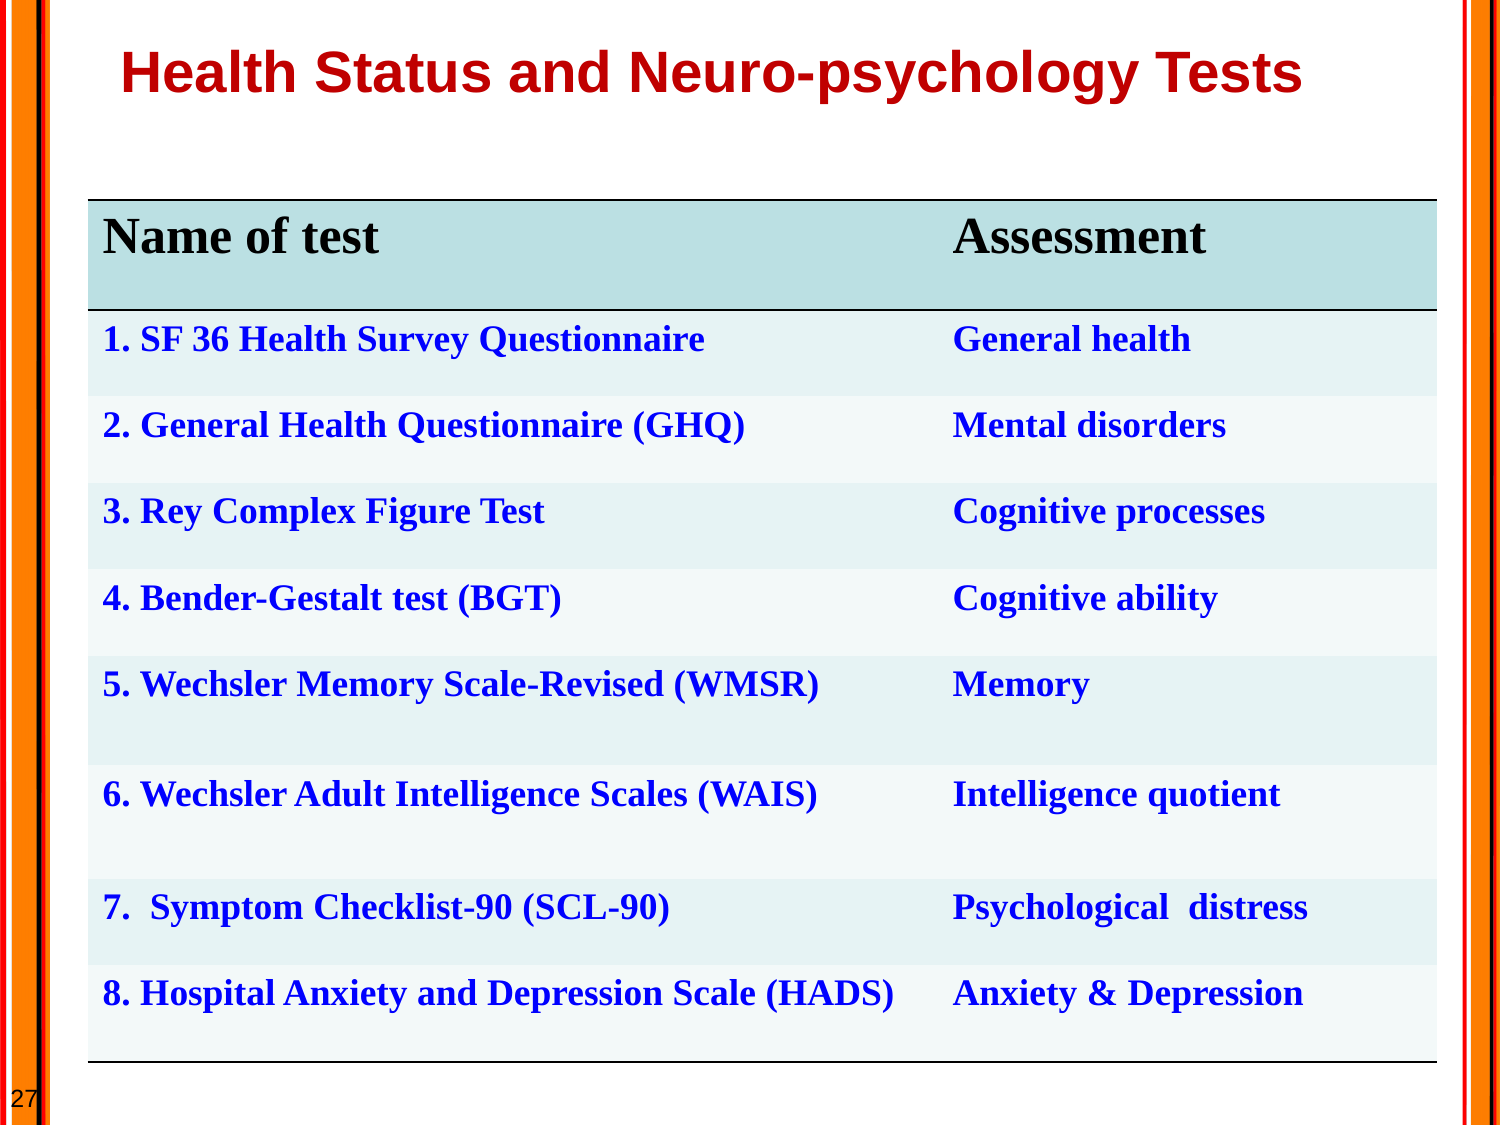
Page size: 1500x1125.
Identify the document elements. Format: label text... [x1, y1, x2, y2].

table_cell 6. Wechsler Adult Intelligence Scales (WAIS) [88, 765, 938, 879]
table_header Assessment [938, 201, 1437, 309]
table_cell Memory [938, 656, 1437, 765]
slide_number 27 [0, 1074, 54, 1125]
table_cell Cognitive ability [938, 569, 1437, 656]
table_cell 1. SF 36 Health Survey Questionnaire [88, 311, 938, 396]
table_cell 4. Bender-Gestalt test (BGT) [88, 569, 938, 656]
table_cell Mental disorders [938, 396, 1437, 483]
picture [1462, 0, 1500, 1125]
table_cell 8. Hospital Anxiety and Depression Scale (HADS) [88, 965, 938, 1061]
table_cell 3. Rey Complex Figure Test [88, 483, 938, 569]
table_cell 2. General Health Questionnaire (GHQ) [88, 396, 938, 483]
table_cell Anxiety & Depression [938, 965, 1437, 1061]
table_cell 7. Symptom Checklist-90 (SCL-90) [88, 879, 938, 965]
table_cell 5. Wechsler Memory Scale-Revised (WMSR) [88, 656, 938, 765]
title Health Status and Neuro-psychology Tests [87, 0, 1338, 138]
table_cell General health [938, 311, 1437, 396]
table_cell Intelligence quotient [938, 765, 1437, 879]
table_cell Psychological distress [938, 879, 1437, 965]
table_cell Cognitive processes [938, 483, 1437, 569]
table_header Name of test [88, 201, 938, 309]
picture [0, 0, 50, 1074]
